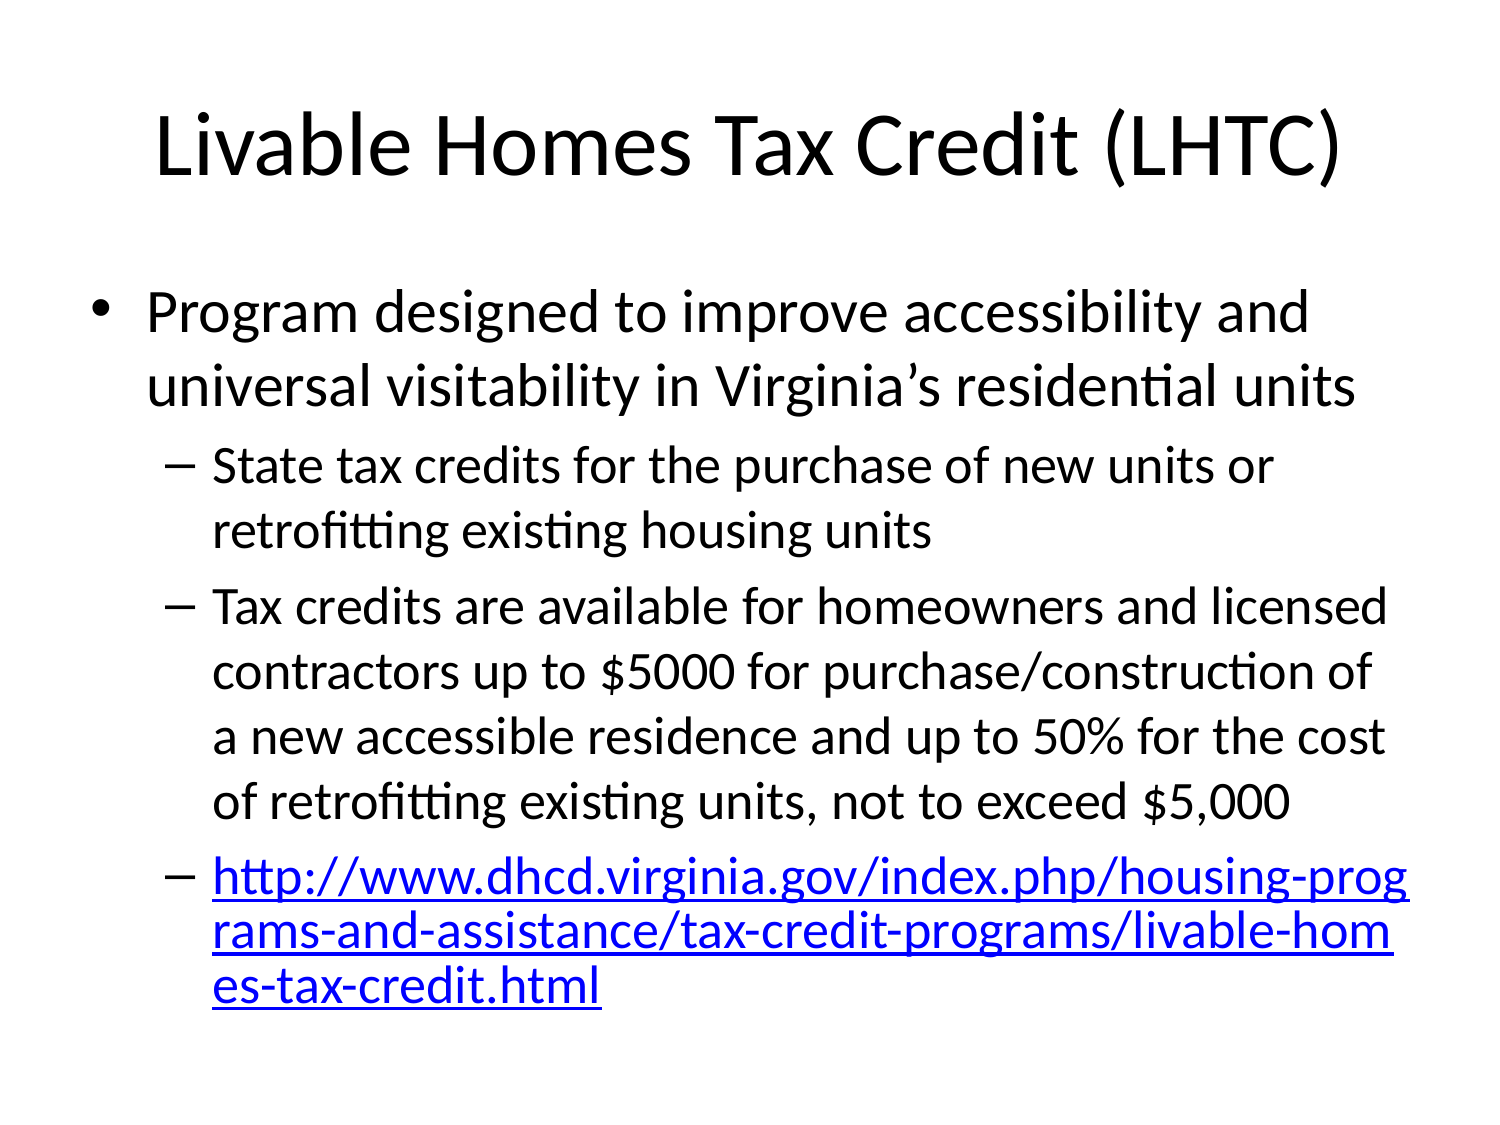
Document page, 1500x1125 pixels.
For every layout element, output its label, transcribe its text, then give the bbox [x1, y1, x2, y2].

list Program designed to improve accessibility and universal visitability in Virginia’s residential units State tax credits for the purchase of new units or retrofitting existing housing units Tax credits are available for homeowners and licensed contractors up to $5000 for purchase/construction of a new accessible residence and up to 50% for the cost of retrofitting existing units, not to exceed $5,000 http://www.dhcd.virginia.gov/index.php/housing-programs-and-assistance/tax-credit-programs/livable-homes-tax-credit.html [75, 262, 1425, 1005]
title Livable Homes Tax Credit (LHTC) [75, 45, 1425, 233]
